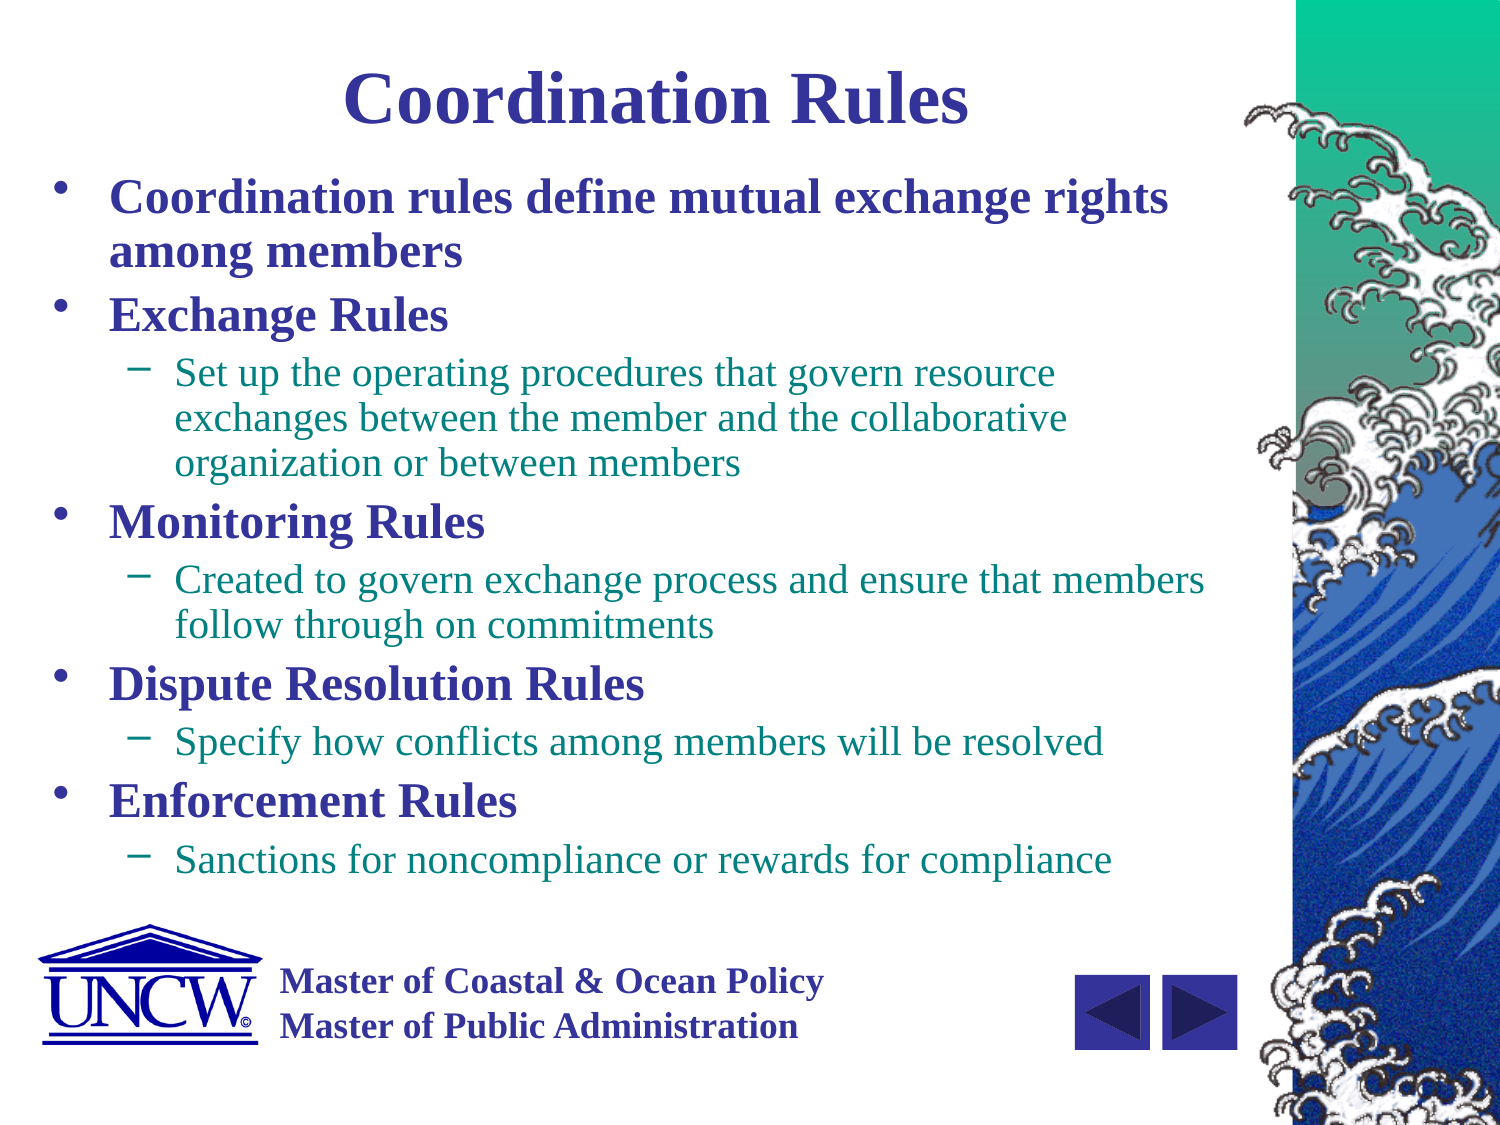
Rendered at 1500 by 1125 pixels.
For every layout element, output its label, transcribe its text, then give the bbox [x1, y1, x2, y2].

title Coordination Rules [37, 37, 1276, 151]
picture [1216, 76, 1500, 1125]
list Coordination rules define mutual exchange rights among members Exchange Rules Set up the operating procedures that govern resource exchanges between the member and the collaborative organization or between members Monitoring Rules Created to govern exchange process and ensure that members follow through on commitments Dispute Resolution Rules Specify how conflicts among members will be resolved Enforcement Rules Sanctions for noncompliance or rewards for compliance [37, 162, 1251, 938]
picture [37, 938, 263, 1045]
